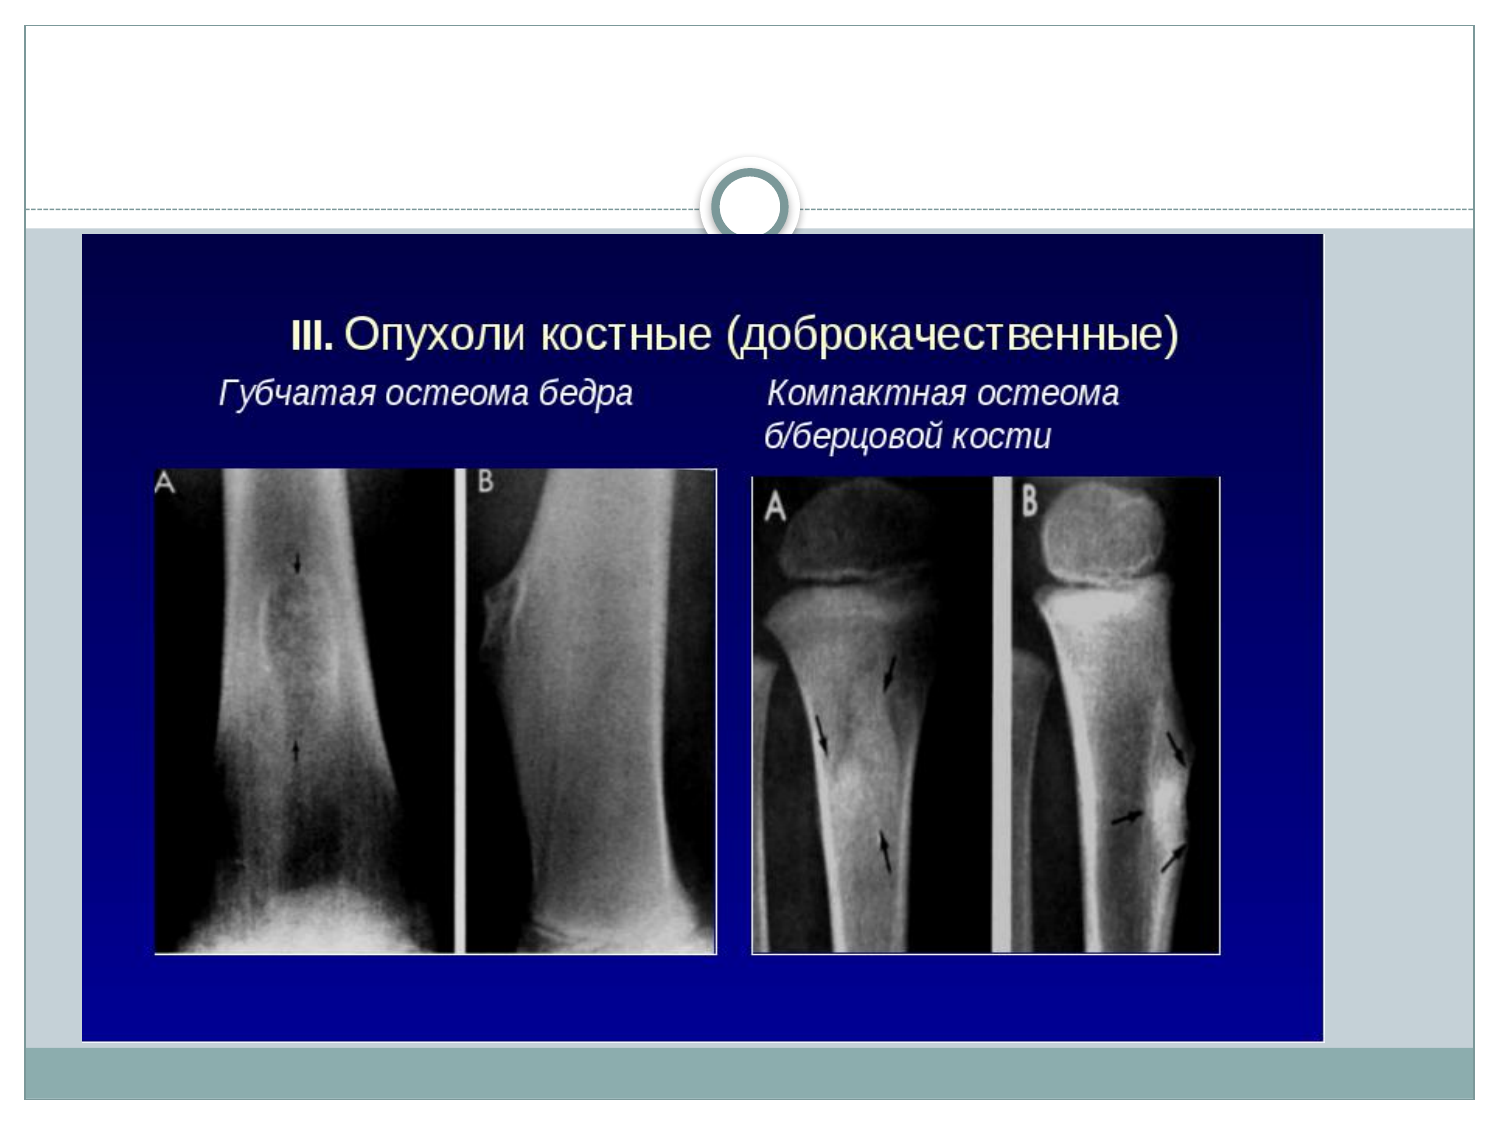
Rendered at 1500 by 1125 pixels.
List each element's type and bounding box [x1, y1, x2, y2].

list [81, 234, 1325, 1044]
